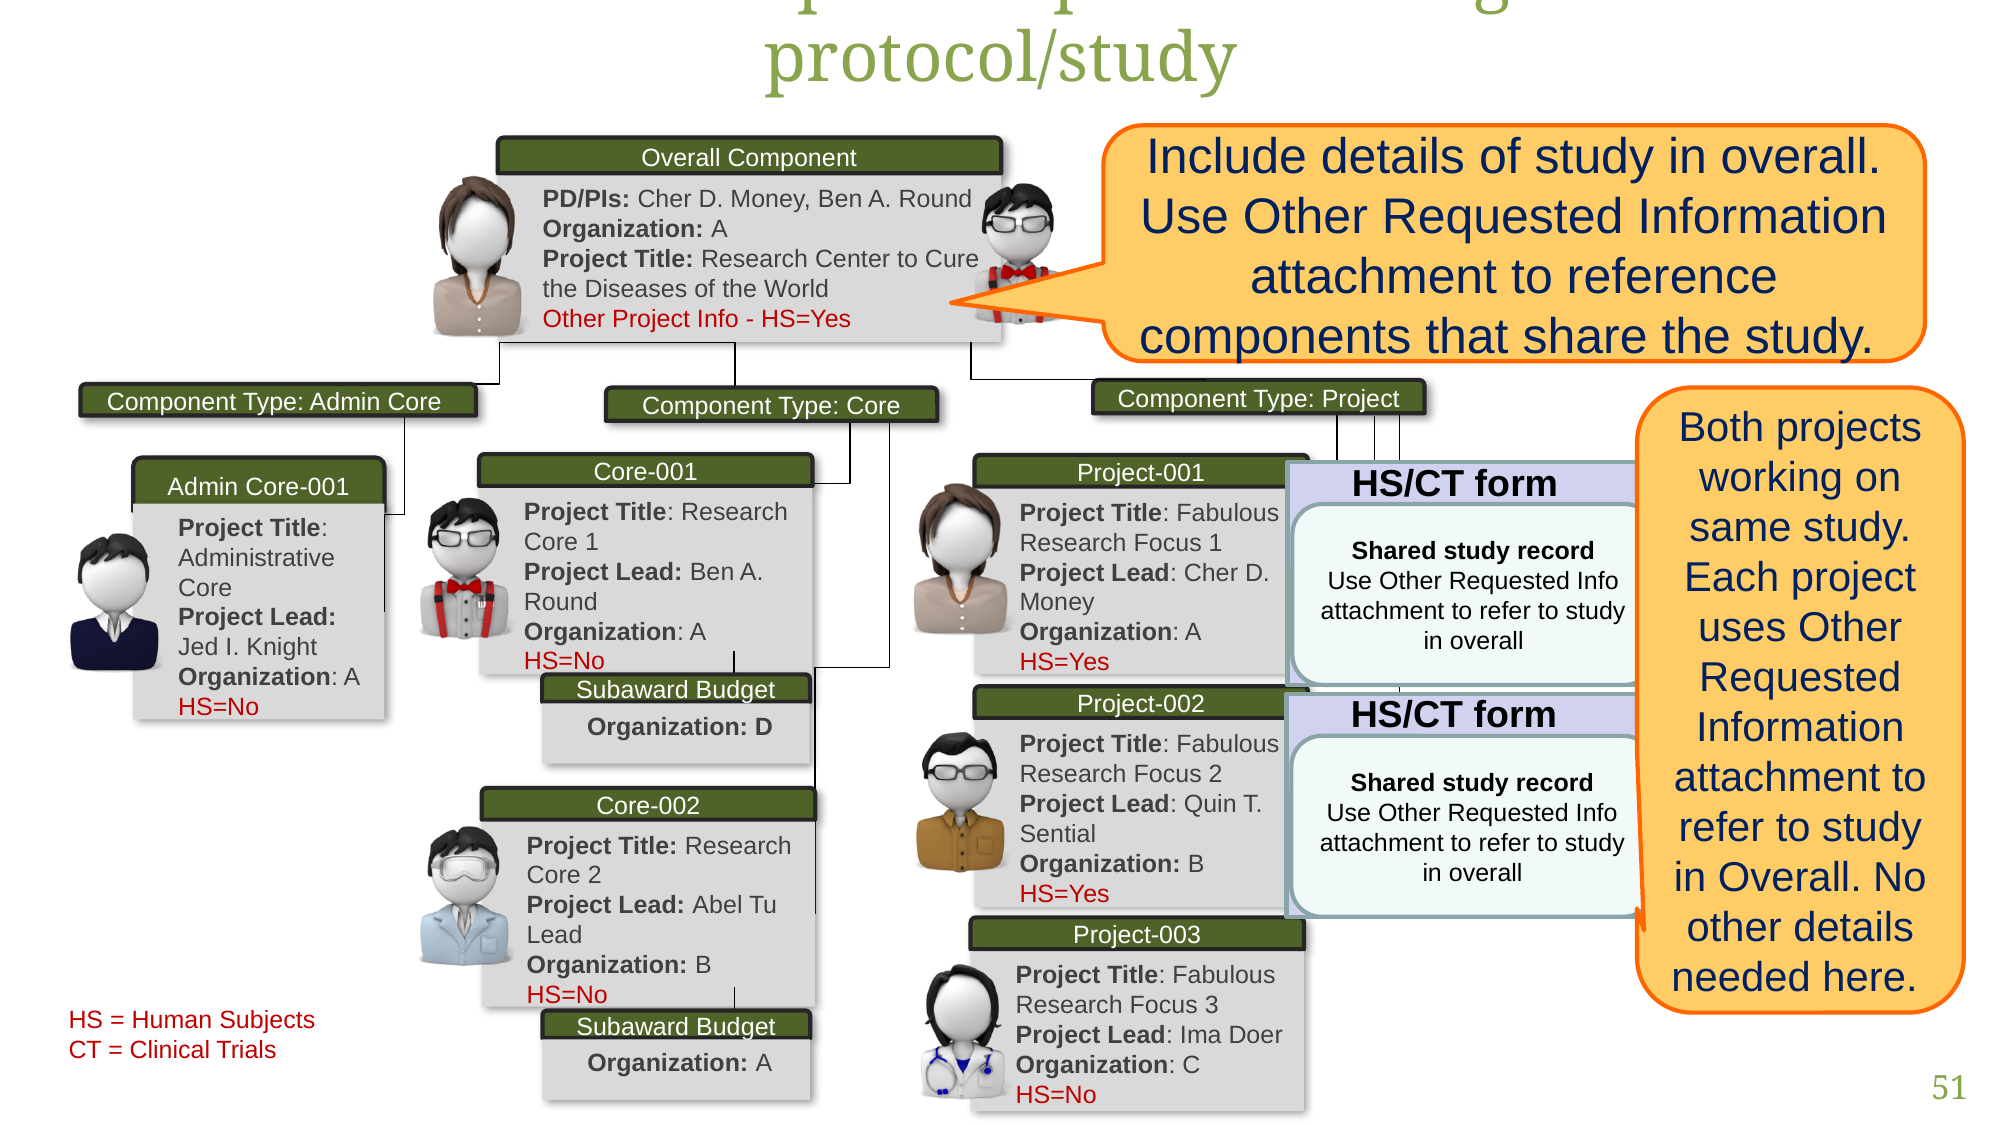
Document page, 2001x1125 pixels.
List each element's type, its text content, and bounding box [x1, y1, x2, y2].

slide_number 51 [1899, 1052, 2000, 1125]
title Scenario: Multiple components using same protocol/study [67, 0, 1935, 103]
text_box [22, 137, 1656, 1125]
text_box Both projects working on same study. Each project uses Other Requested Information attachment to refer to study in Overall. No other details needed here. [1662, 387, 1964, 1013]
text_box Include details of study in overall. Use Other Requested Information attachment to reference components that share the study. [1118, 125, 1926, 362]
